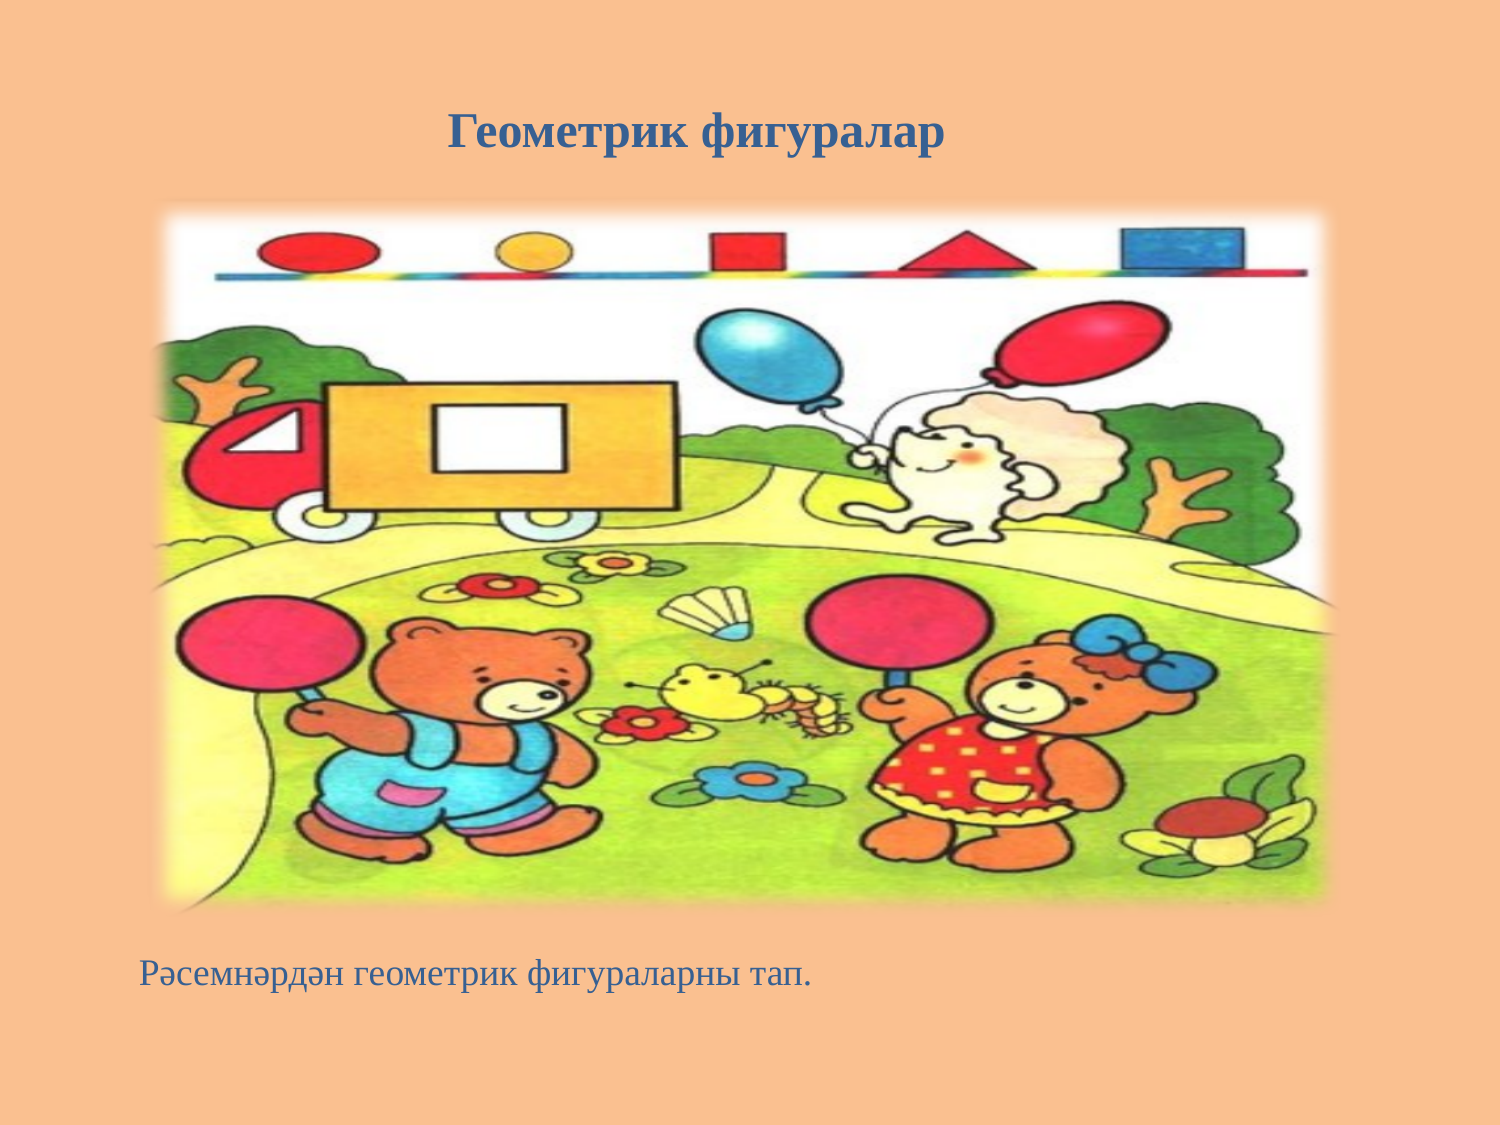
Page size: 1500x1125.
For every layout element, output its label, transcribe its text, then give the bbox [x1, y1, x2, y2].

text_box Рәсемнәрдән геометрик фигураларны тап. [123, 940, 844, 1001]
text_box Геометрик фигуралар [301, 89, 1093, 165]
picture [147, 196, 1341, 918]
